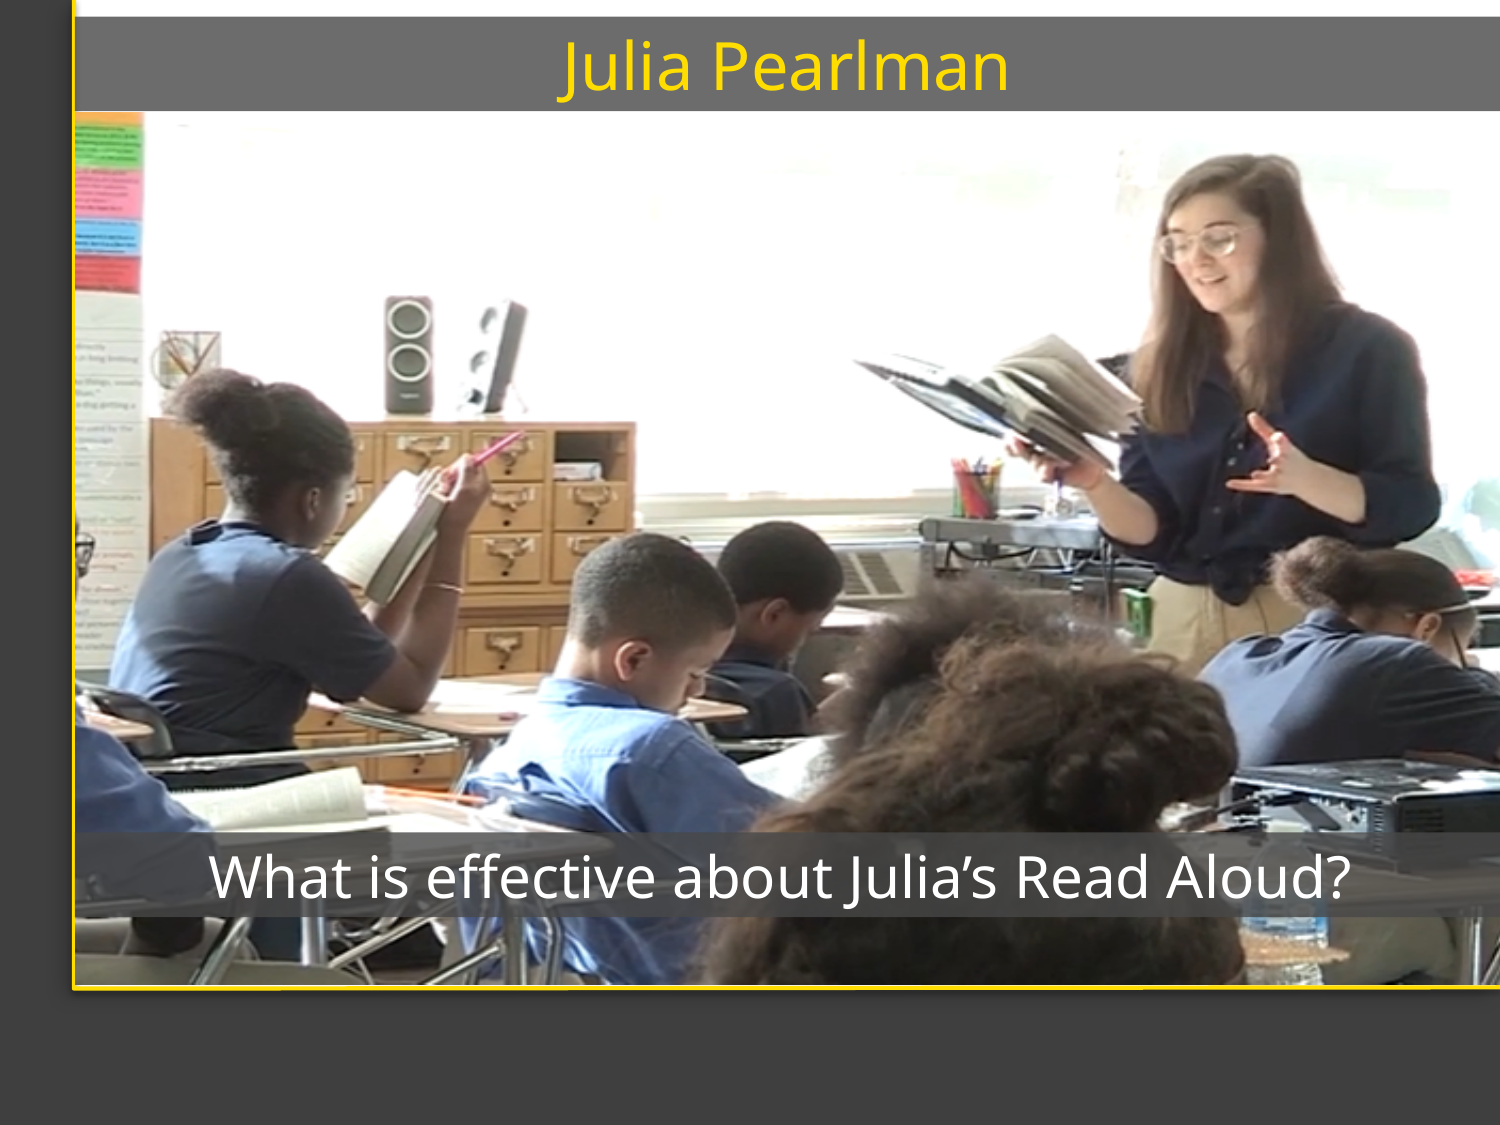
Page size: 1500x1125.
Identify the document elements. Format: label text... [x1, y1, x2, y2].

picture [74, 112, 1500, 985]
text_box Julia Pearlman [74, 16, 1500, 111]
